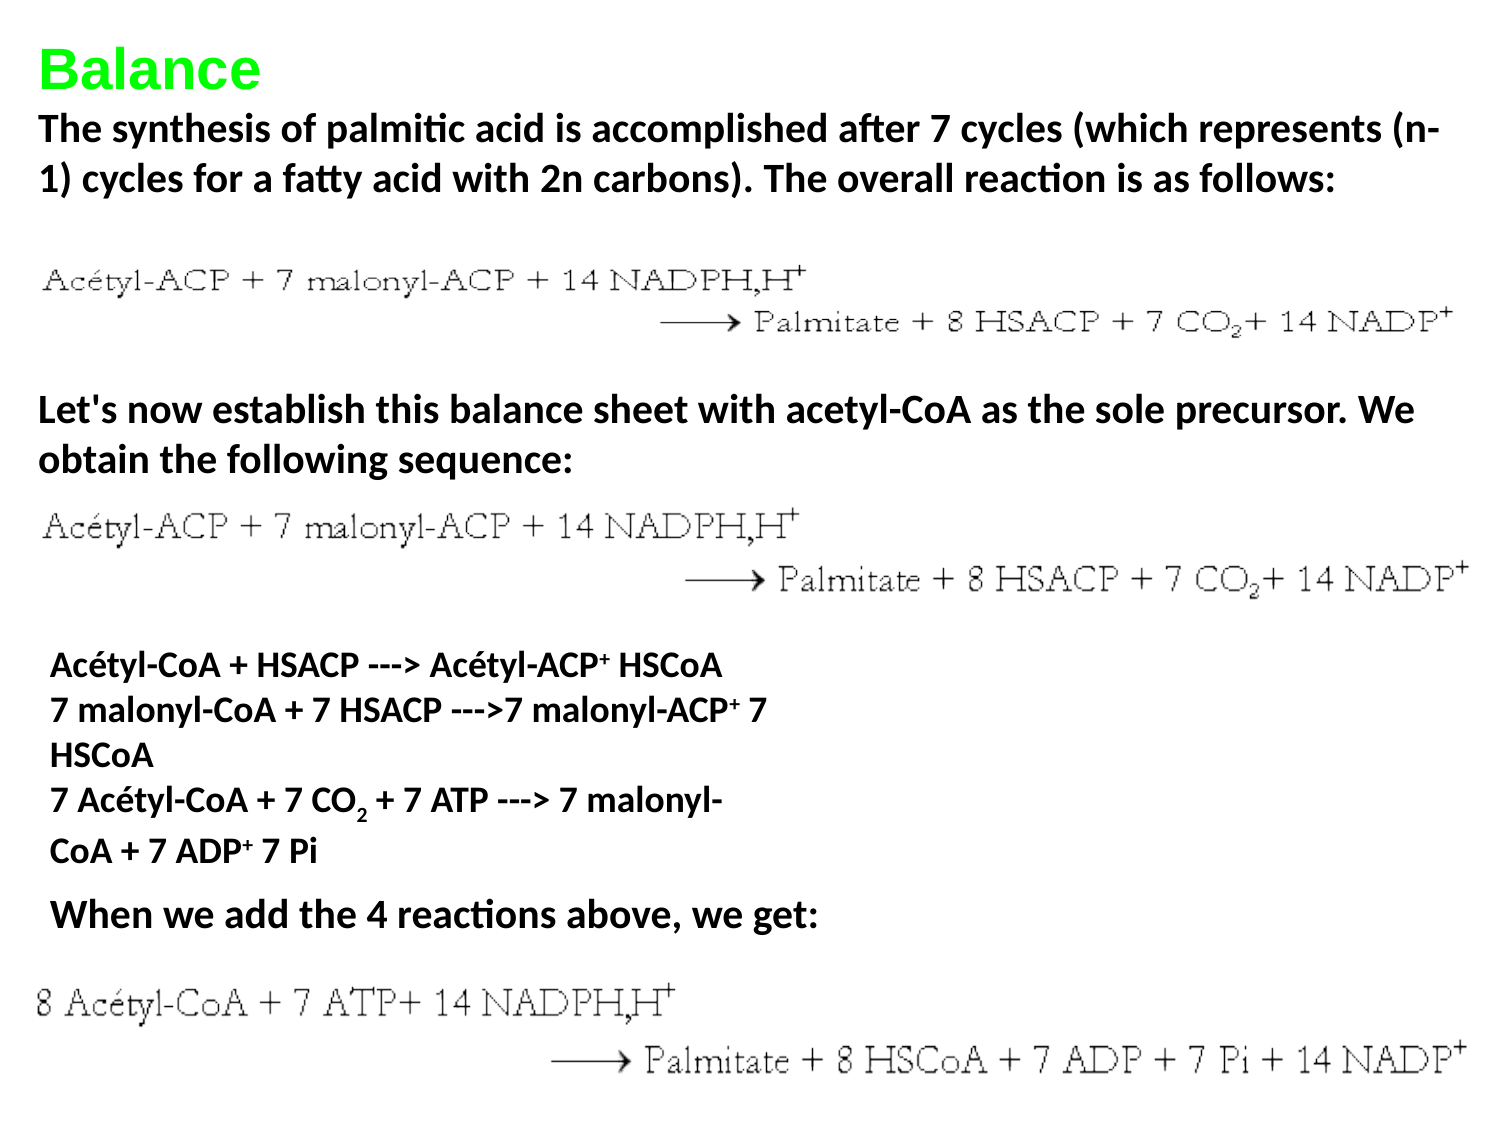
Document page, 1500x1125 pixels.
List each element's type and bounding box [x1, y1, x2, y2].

text_box [11, 23, 1500, 1084]
